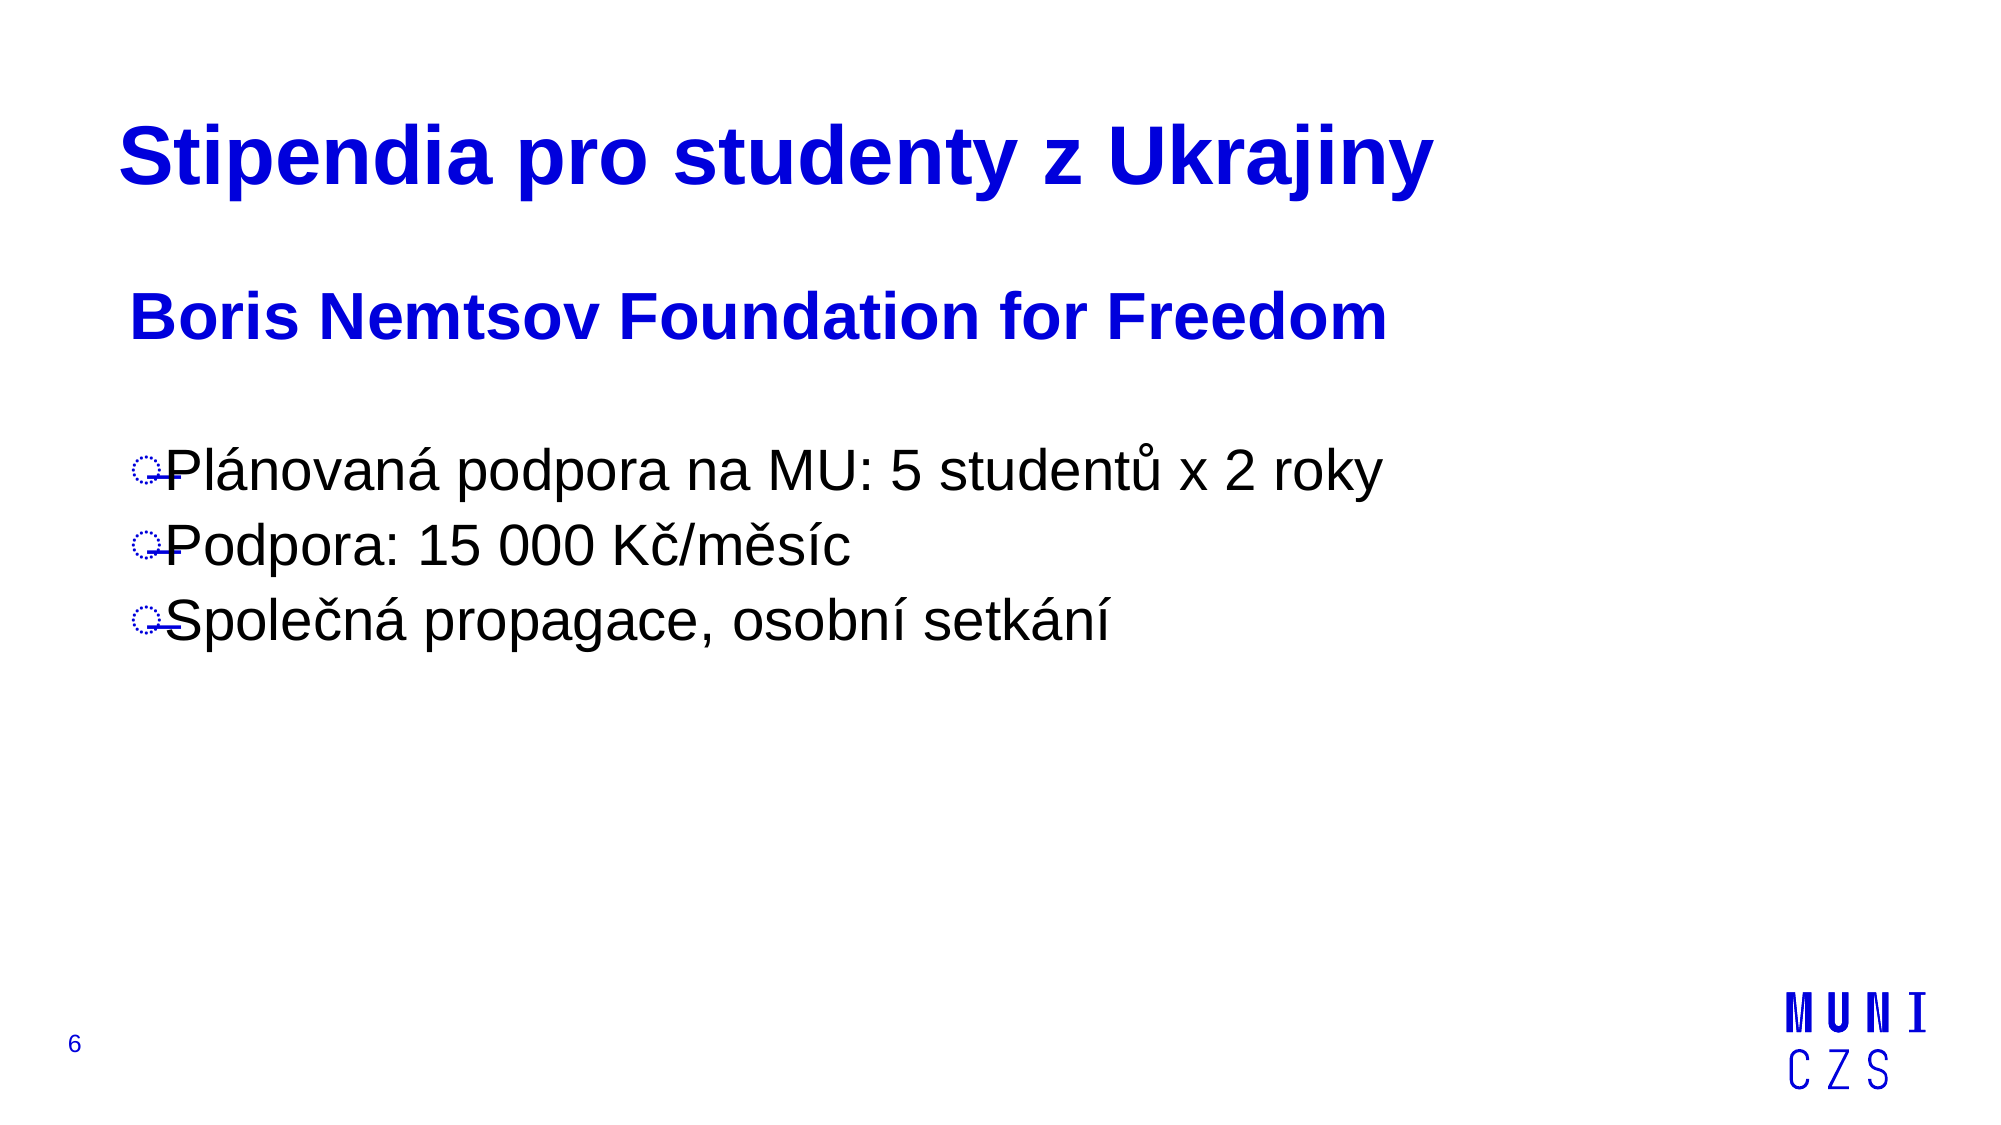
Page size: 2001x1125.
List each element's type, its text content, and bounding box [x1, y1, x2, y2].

title Stipendia pro studenty z Ukrajiny [118, 118, 1883, 193]
list Boris Nemtsov Foundation for Freedom Plánovaná podpora na MU: 5 studentů x 2 roky Podpora: 15 000 Kč/měsíc Společná propagace, osobní setkání [118, 277, 1883, 957]
slide_number 6 [67, 1021, 110, 1063]
